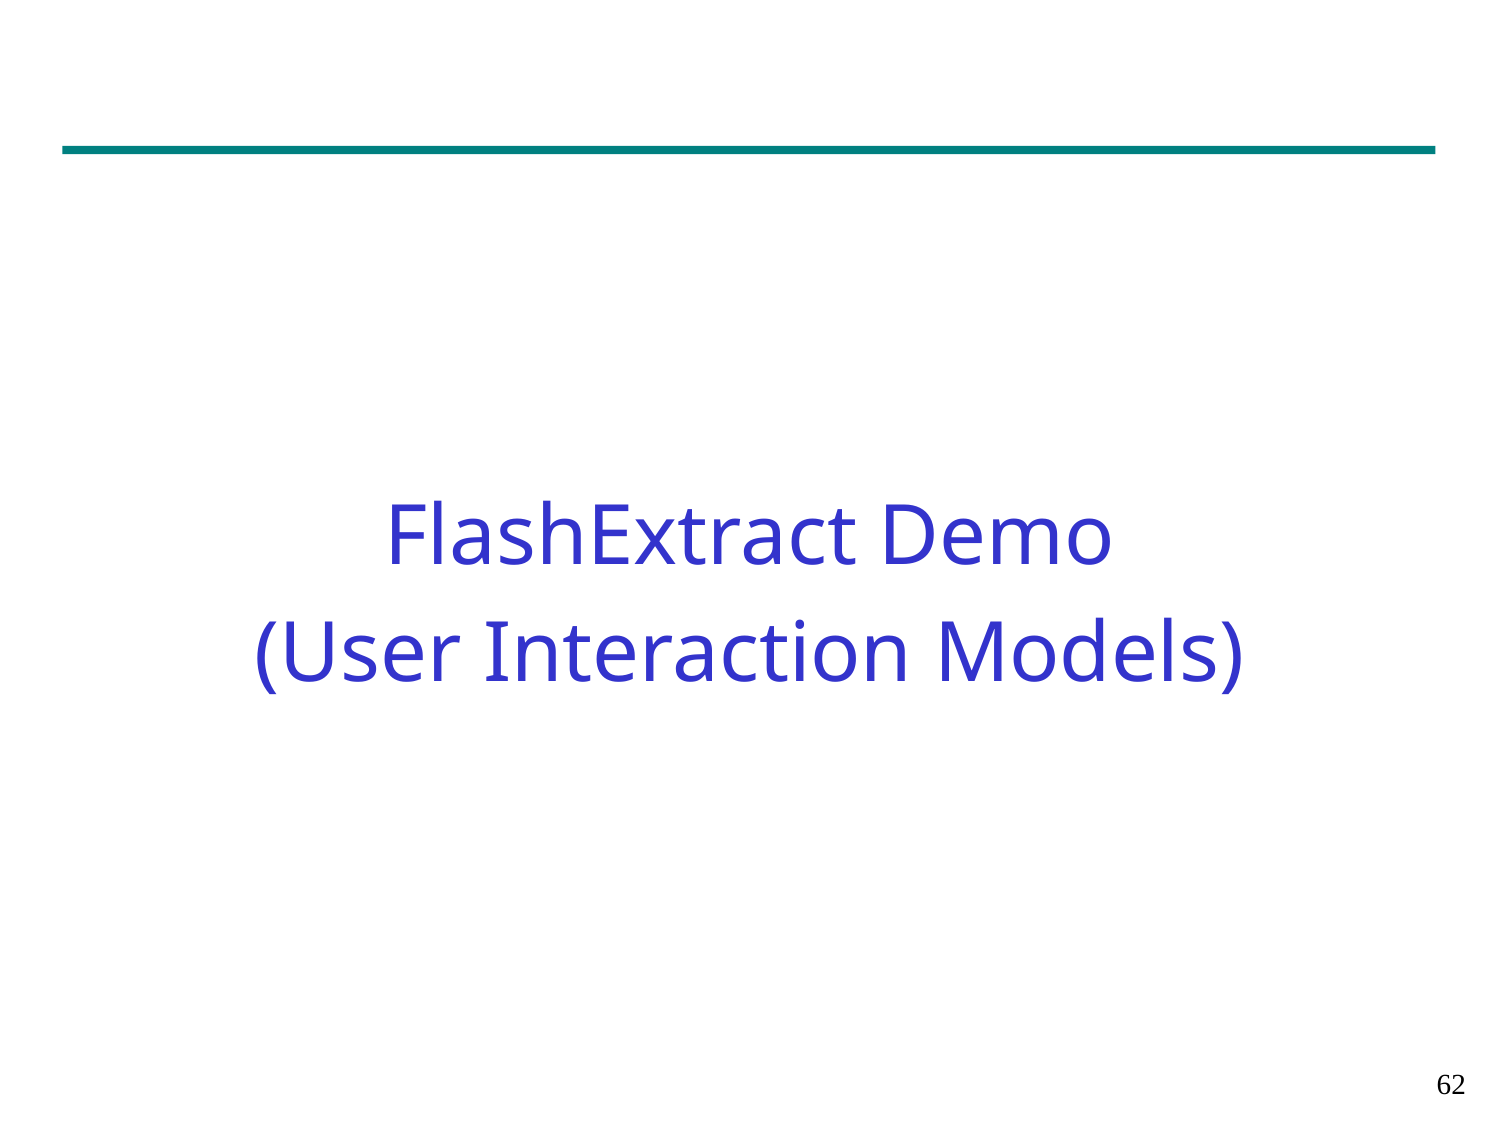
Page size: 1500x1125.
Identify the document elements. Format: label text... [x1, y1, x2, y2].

slide_number 61 [1168, 1057, 1482, 1121]
list FlashExtract Demo (User Interaction Models) [112, 187, 1388, 1013]
